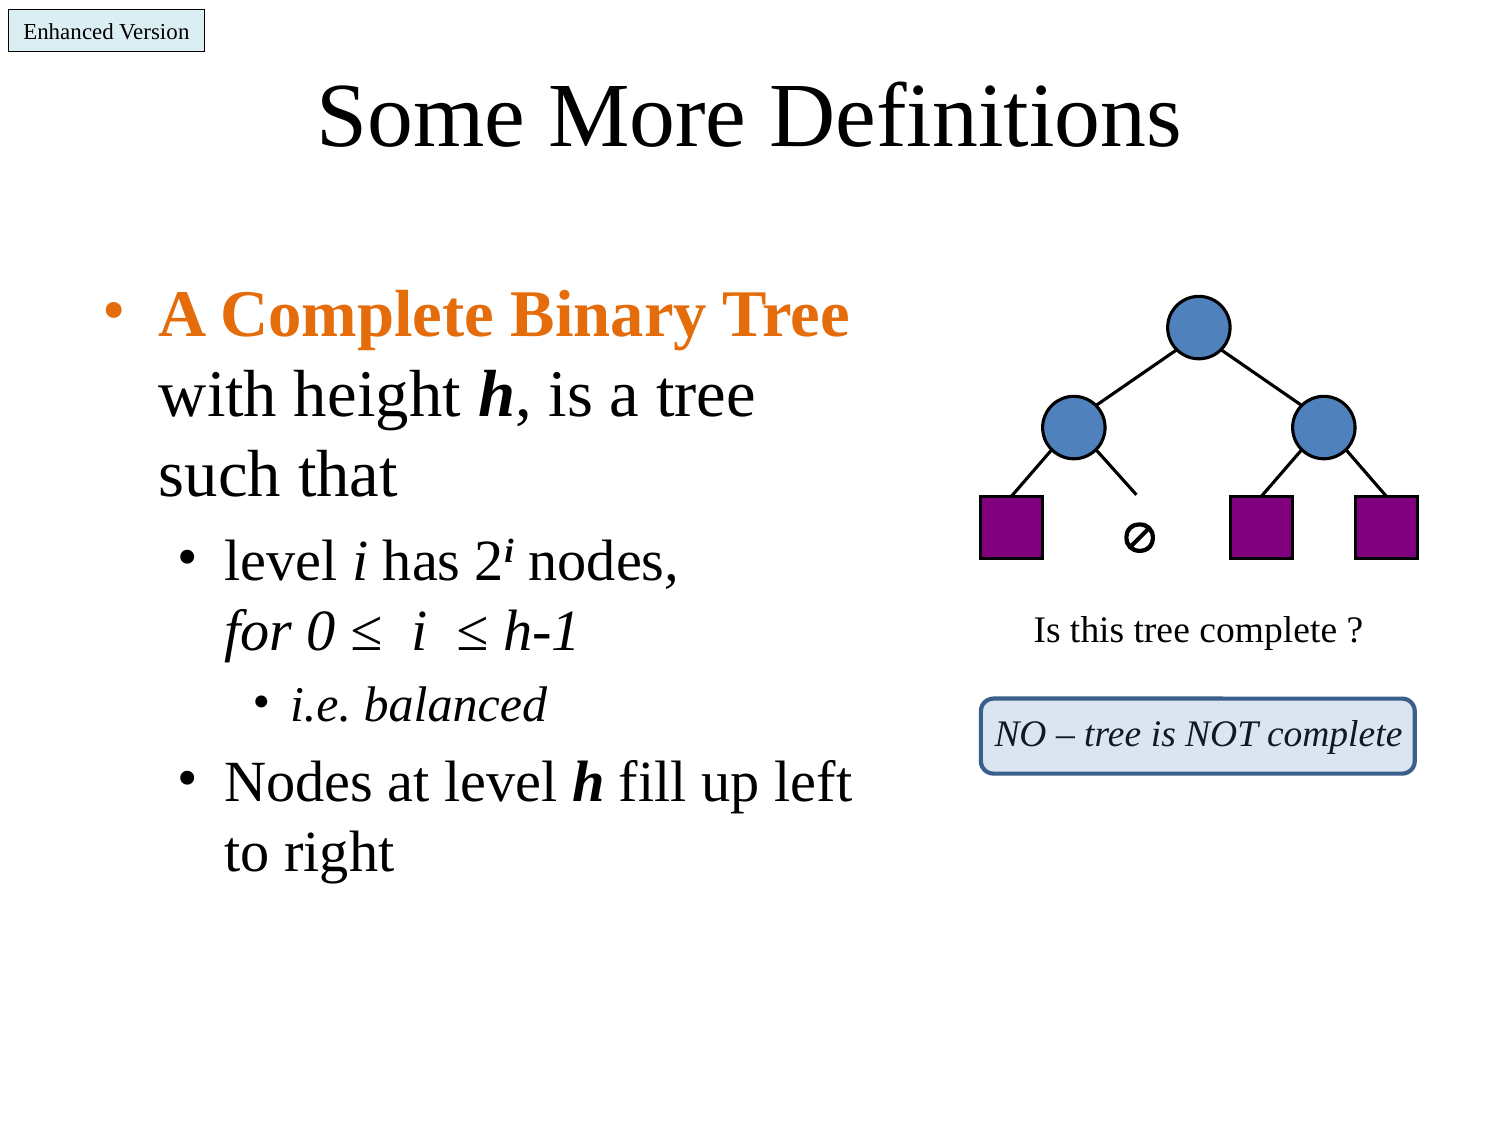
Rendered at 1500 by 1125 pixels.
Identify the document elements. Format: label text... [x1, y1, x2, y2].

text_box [979, 296, 1418, 659]
list A Complete Binary Tree with height h, is a tree such that level i has 2i nodes, for 0 ≤ i ≤ h-1 i.e. balanced Nodes at level h fill up left to right [87, 262, 888, 1050]
text_box Enhanced Version [8, 9, 205, 52]
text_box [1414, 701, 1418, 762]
title Some More Definitions [75, 45, 1425, 175]
text_box [978, 696, 1417, 776]
